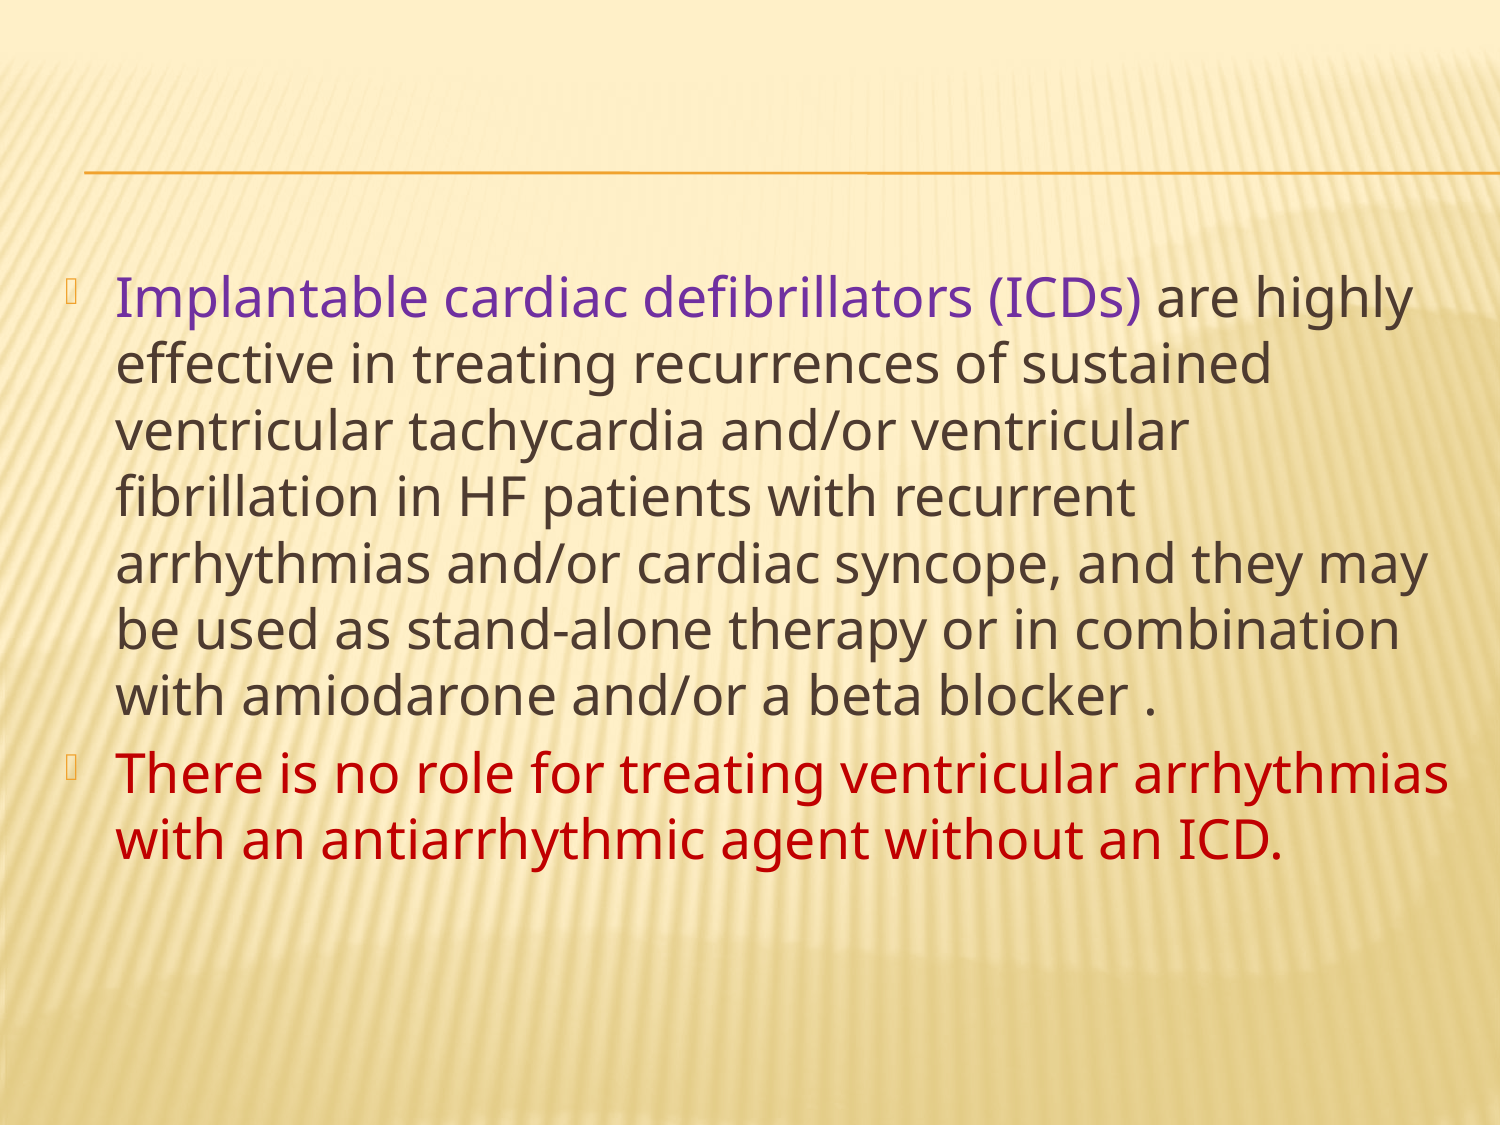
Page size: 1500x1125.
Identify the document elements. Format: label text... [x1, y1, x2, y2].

list Implantable cardiac defibrillators (ICDs) are highly effective in treating recurrences of sustained ventricular tachycardia and/or ventricular fibrillation in HF patients with recurrent arrhythmias and/or cardiac syncope, and they may be used as stand-alone therapy or in combination with amiodarone and/or a beta blocker . There is no role for treating ventricular arrhythmias with an antiarrhythmic agent without an ICD. [50, 254, 1475, 998]
